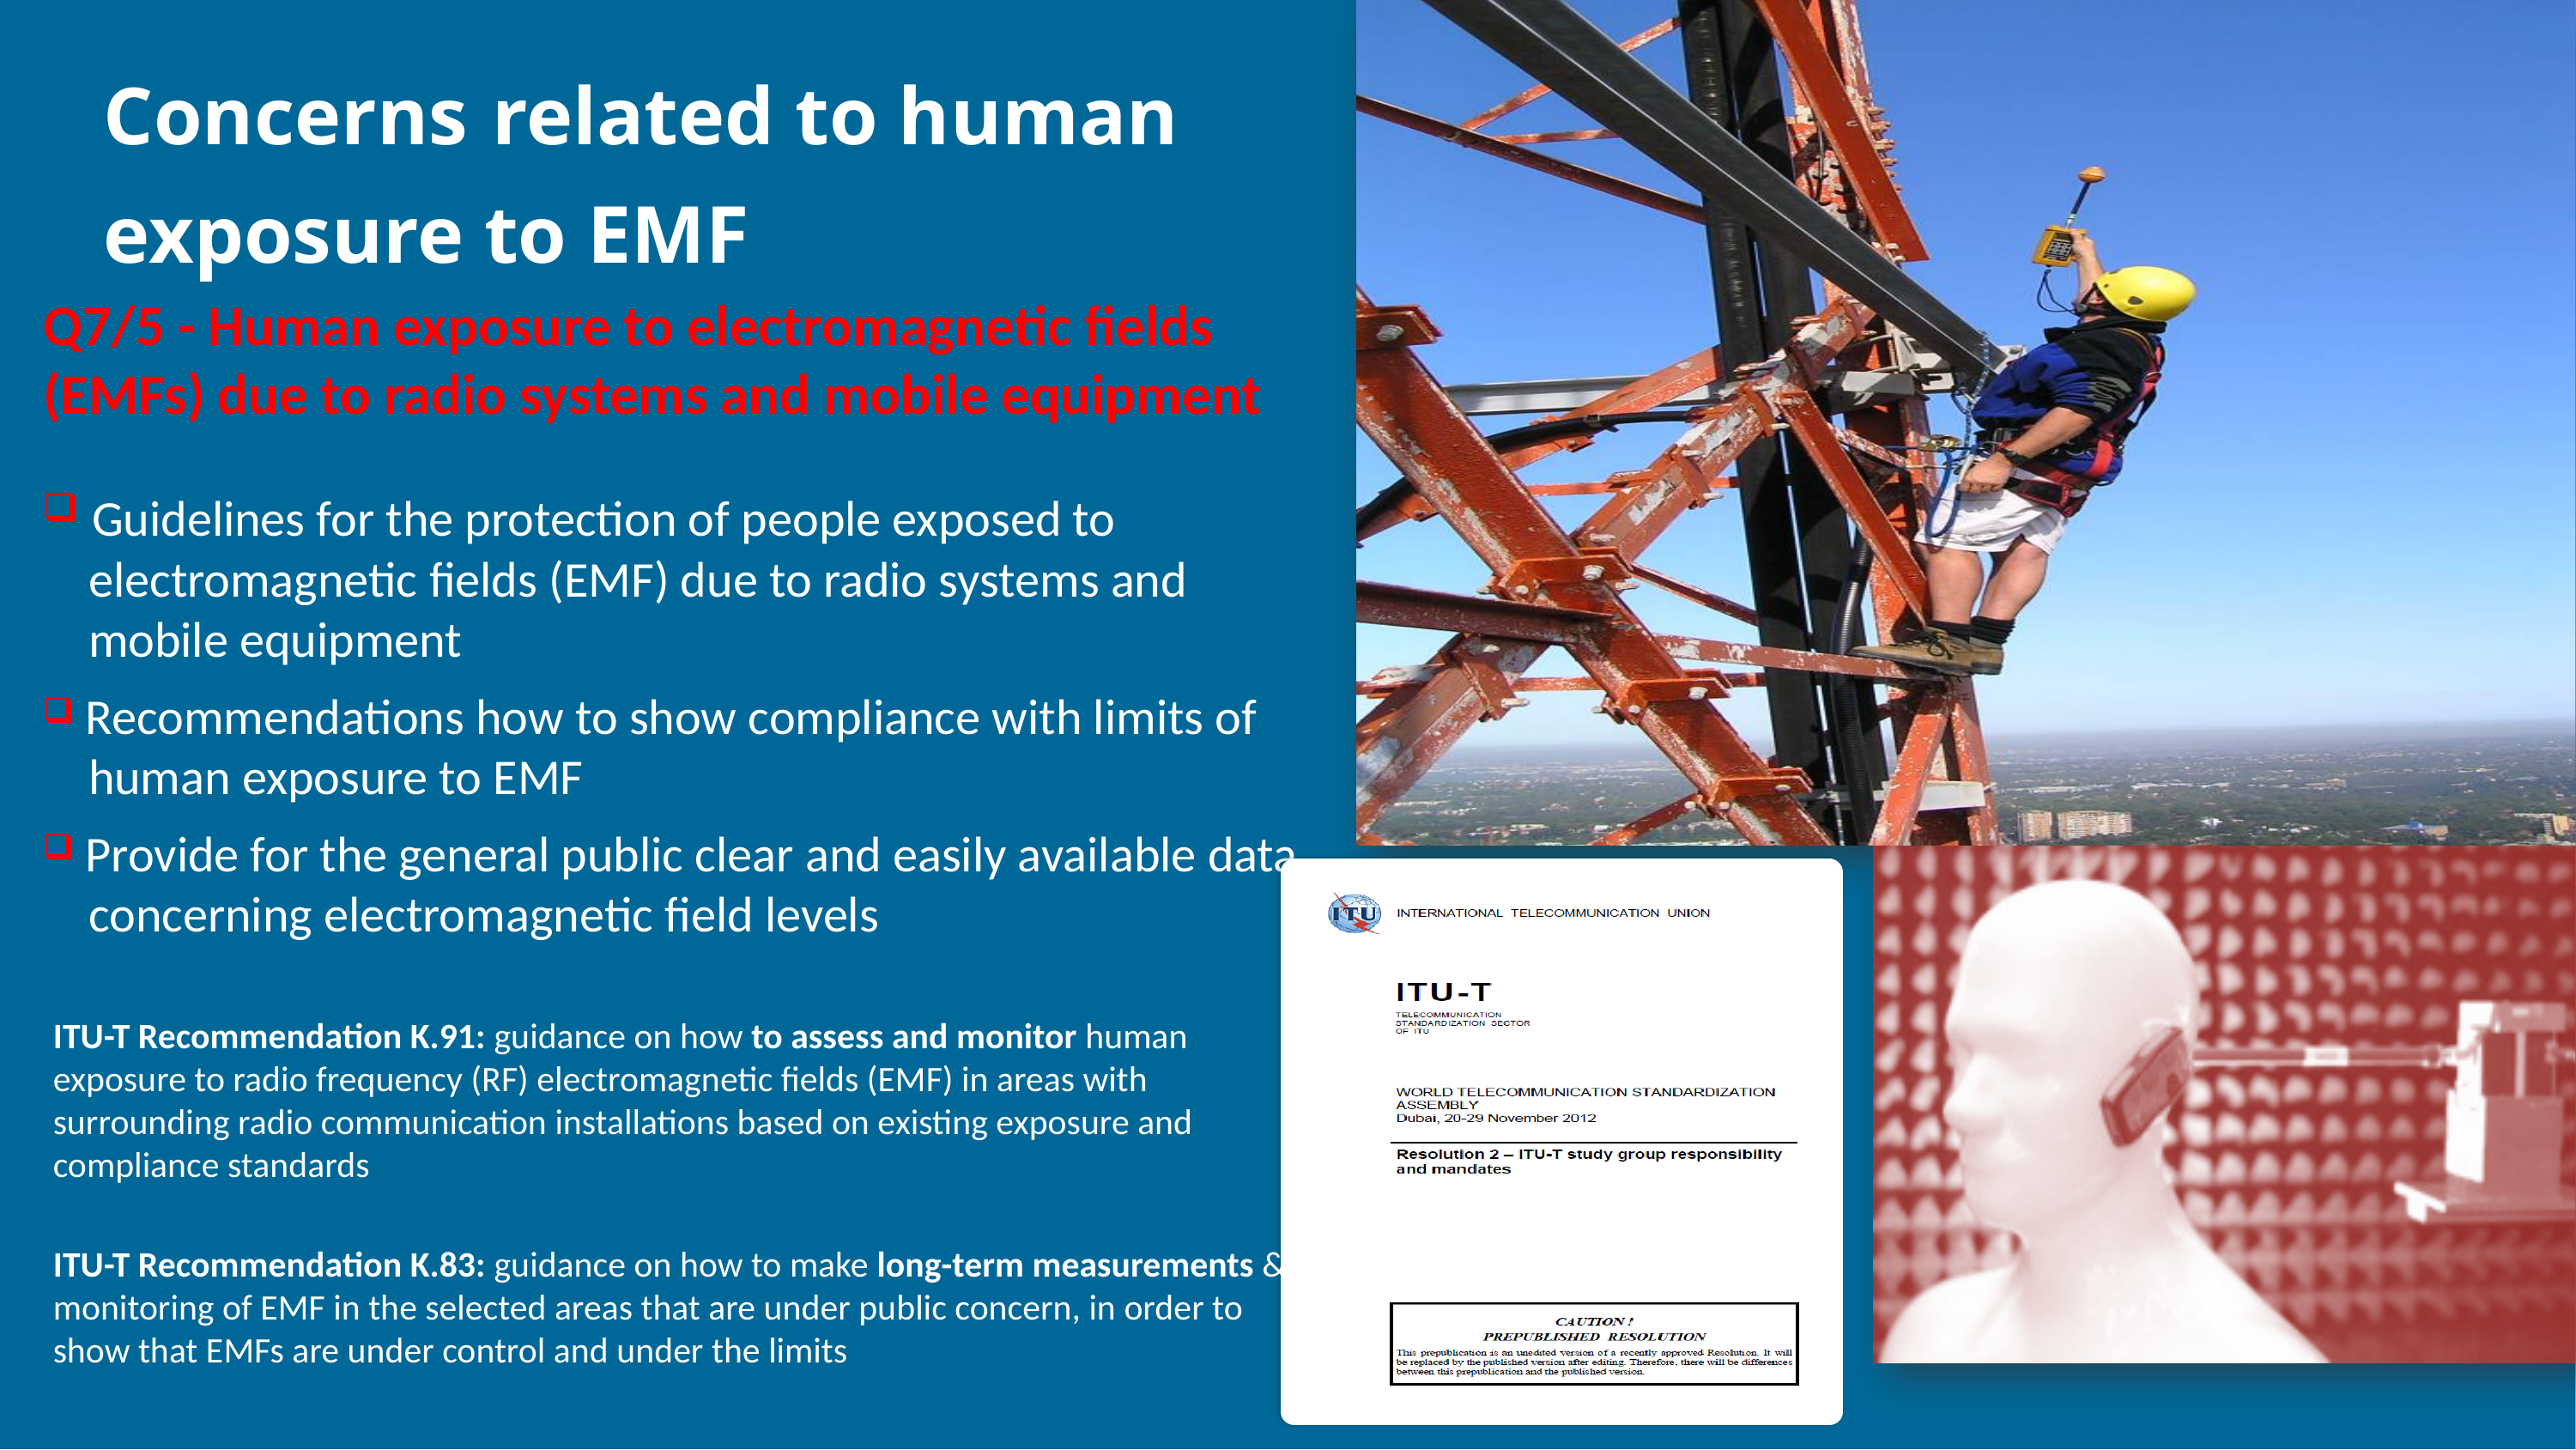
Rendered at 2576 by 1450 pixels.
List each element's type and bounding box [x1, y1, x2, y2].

picture [185, 1302, 195, 1319]
picture [139, 1340, 148, 1362]
picture [338, 1153, 353, 1177]
picture [272, 1345, 282, 1362]
picture [1040, 703, 1053, 734]
picture [159, 622, 179, 657]
picture [343, 1026, 361, 1048]
picture [600, 101, 638, 144]
picture [597, 505, 620, 536]
picture [327, 1259, 340, 1277]
picture [1113, 573, 1131, 597]
picture [944, 847, 959, 871]
picture [642, 1075, 646, 1090]
picture [294, 847, 306, 871]
picture [1085, 306, 1112, 344]
picture [658, 561, 665, 603]
picture [632, 710, 646, 734]
picture [270, 1031, 285, 1048]
picture [530, 1118, 534, 1133]
picture [538, 1074, 553, 1091]
picture [700, 1031, 716, 1048]
picture [389, 770, 401, 793]
picture [550, 1024, 554, 1047]
picture [584, 1117, 594, 1134]
picture [573, 1346, 577, 1362]
picture [361, 512, 373, 535]
picture [561, 1259, 571, 1276]
picture [1015, 1118, 1027, 1133]
picture [279, 318, 318, 344]
picture [323, 1117, 334, 1134]
picture [288, 512, 302, 536]
picture [597, 1112, 606, 1134]
picture [496, 1042, 509, 1054]
picture [789, 1117, 803, 1134]
picture [803, 1346, 810, 1362]
picture [758, 1126, 766, 1134]
picture [1091, 848, 1094, 871]
picture [85, 308, 110, 344]
picture [458, 573, 477, 597]
picture [930, 1023, 945, 1048]
picture [720, 897, 724, 931]
picture [556, 1302, 569, 1320]
picture [1241, 1259, 1252, 1277]
picture [1063, 1259, 1078, 1277]
picture [82, 1254, 101, 1277]
picture [682, 1253, 688, 1276]
picture [405, 770, 425, 794]
picture [270, 1259, 285, 1277]
picture [112, 1117, 127, 1134]
picture [253, 1117, 264, 1133]
picture [188, 1160, 199, 1177]
picture [504, 710, 525, 734]
picture [959, 318, 982, 344]
picture [500, 1297, 508, 1320]
picture [1044, 573, 1076, 596]
picture [1161, 1117, 1171, 1133]
picture [385, 1259, 399, 1276]
picture [442, 1025, 456, 1047]
picture [591, 1345, 601, 1362]
picture [216, 847, 236, 871]
picture [1035, 1259, 1059, 1276]
picture [174, 1160, 184, 1176]
picture [108, 88, 149, 144]
picture [312, 1297, 324, 1319]
picture [605, 1302, 616, 1319]
picture [487, 211, 515, 263]
picture [912, 710, 931, 733]
picture [827, 1074, 837, 1091]
picture [557, 907, 576, 931]
picture [499, 101, 525, 143]
picture [959, 573, 979, 604]
picture [837, 1067, 841, 1090]
picture [242, 1259, 266, 1276]
picture [441, 1253, 456, 1277]
picture [792, 1031, 806, 1048]
picture [229, 907, 248, 931]
picture [290, 907, 311, 939]
picture [433, 101, 464, 144]
picture [520, 573, 535, 597]
picture [585, 1302, 600, 1320]
picture [1000, 566, 1013, 597]
picture [810, 1031, 821, 1048]
picture [1131, 1067, 1136, 1090]
picture [847, 1074, 857, 1091]
picture [1126, 1302, 1141, 1320]
picture [722, 1074, 736, 1091]
picture [439, 1117, 446, 1133]
picture [181, 1303, 185, 1319]
picture [469, 512, 488, 543]
picture [362, 1118, 370, 1133]
picture [977, 837, 980, 871]
picture [1105, 1302, 1113, 1319]
picture [337, 1117, 353, 1134]
picture [295, 1117, 311, 1134]
picture [258, 101, 291, 144]
picture [718, 1260, 742, 1276]
picture [929, 1069, 941, 1090]
picture [1133, 1259, 1142, 1276]
picture [484, 1345, 492, 1362]
picture [656, 1338, 670, 1362]
picture [163, 501, 183, 536]
picture [192, 1259, 208, 1277]
picture [965, 848, 968, 871]
picture [739, 1069, 755, 1091]
picture [658, 1112, 674, 1134]
picture [720, 837, 724, 871]
picture [609, 1031, 624, 1048]
picture [661, 1031, 669, 1047]
picture [107, 1302, 117, 1319]
picture [365, 1031, 381, 1048]
picture [494, 512, 506, 535]
picture [961, 1117, 968, 1133]
picture [242, 633, 262, 657]
picture [833, 1117, 849, 1134]
picture [227, 710, 259, 733]
picture [460, 1253, 474, 1277]
picture [476, 847, 495, 871]
picture [1095, 386, 1101, 413]
picture [112, 907, 133, 931]
picture [826, 907, 846, 931]
picture [1154, 1040, 1161, 1048]
picture [142, 377, 162, 413]
picture [674, 1312, 681, 1320]
picture [282, 1297, 305, 1319]
picture [424, 847, 444, 871]
picture [183, 770, 201, 794]
picture [621, 1302, 631, 1320]
picture [426, 907, 438, 931]
picture [440, 763, 453, 794]
picture [362, 907, 382, 931]
picture [316, 770, 337, 794]
picture [664, 847, 681, 871]
picture [858, 512, 878, 536]
picture [246, 1074, 259, 1091]
picture [1009, 101, 1073, 143]
picture [634, 907, 651, 931]
picture [160, 710, 181, 734]
picture [264, 1297, 276, 1319]
picture [711, 1312, 718, 1320]
picture [907, 1259, 922, 1276]
picture [719, 306, 725, 344]
picture [888, 1259, 903, 1277]
picture [160, 1031, 174, 1048]
picture [582, 1031, 590, 1047]
picture [865, 700, 869, 733]
picture [842, 573, 860, 597]
picture [215, 1117, 228, 1127]
picture [894, 1031, 907, 1048]
picture [181, 848, 185, 871]
picture [342, 386, 368, 414]
picture [185, 634, 188, 656]
picture [46, 834, 70, 858]
picture [997, 1117, 1012, 1134]
picture [1100, 1303, 1103, 1319]
picture [972, 1302, 987, 1320]
picture [936, 386, 942, 413]
picture [652, 700, 671, 733]
picture [530, 1295, 543, 1320]
picture [779, 847, 791, 871]
picture [421, 1074, 428, 1090]
picture [213, 1259, 237, 1276]
picture [513, 1032, 527, 1048]
picture [447, 710, 462, 734]
picture [448, 1075, 461, 1096]
picture [1156, 1295, 1171, 1320]
picture [235, 1074, 244, 1090]
picture [838, 1253, 849, 1276]
picture [107, 220, 146, 263]
picture [978, 1074, 985, 1090]
picture [1258, 840, 1271, 871]
picture [783, 309, 800, 345]
picture [387, 907, 403, 931]
picture [904, 1302, 913, 1320]
picture [682, 1024, 688, 1047]
picture [129, 1297, 138, 1320]
picture [866, 1302, 876, 1320]
picture [206, 633, 226, 657]
picture [267, 633, 287, 664]
picture [688, 1031, 696, 1047]
picture [307, 1252, 322, 1277]
picture [760, 1117, 770, 1133]
picture [857, 1031, 868, 1048]
picture [973, 1128, 986, 1140]
picture [170, 1161, 173, 1176]
picture [920, 847, 938, 871]
picture [732, 318, 756, 345]
picture [88, 1118, 92, 1133]
picture [78, 1118, 82, 1133]
picture [1192, 318, 1210, 345]
picture [694, 1346, 697, 1362]
picture [887, 710, 905, 734]
picture [132, 1118, 140, 1134]
picture [657, 1075, 664, 1090]
picture [646, 93, 675, 144]
picture [1065, 847, 1083, 871]
picture [1126, 1031, 1139, 1047]
picture [317, 700, 336, 734]
picture [1097, 700, 1100, 733]
picture [808, 1260, 815, 1276]
picture [739, 1302, 754, 1320]
picture [582, 907, 602, 931]
picture [139, 710, 155, 734]
picture [322, 573, 341, 596]
picture [697, 847, 713, 871]
picture [997, 1302, 1004, 1319]
picture [427, 1302, 437, 1320]
picture [1082, 101, 1120, 144]
picture [311, 1160, 322, 1176]
picture [365, 1259, 381, 1277]
picture [224, 1302, 239, 1320]
picture [412, 1254, 428, 1276]
picture [154, 513, 157, 535]
picture [679, 1117, 694, 1134]
picture [88, 1075, 93, 1096]
picture [349, 1302, 358, 1319]
picture [675, 1302, 686, 1319]
picture [390, 220, 416, 262]
picture [46, 698, 70, 722]
picture [227, 1340, 251, 1362]
picture [458, 770, 479, 794]
picture [1177, 1031, 1185, 1047]
picture [202, 1117, 210, 1133]
picture [715, 502, 729, 535]
picture [141, 1302, 156, 1320]
picture [1161, 306, 1185, 345]
picture [661, 1259, 669, 1276]
picture [1138, 573, 1157, 596]
picture [191, 573, 203, 596]
picture [880, 1303, 894, 1320]
picture [173, 566, 185, 597]
picture [688, 1259, 696, 1276]
picture [535, 318, 558, 345]
picture [46, 494, 75, 521]
picture [141, 1026, 156, 1047]
picture [341, 1074, 355, 1091]
picture [769, 897, 773, 931]
picture [642, 1117, 655, 1134]
picture [788, 573, 809, 597]
picture [64, 1254, 80, 1276]
picture [255, 908, 258, 931]
picture [496, 1271, 509, 1283]
picture [264, 1074, 273, 1091]
picture [256, 1160, 267, 1176]
picture [595, 1259, 606, 1277]
picture [490, 1112, 506, 1134]
picture [591, 378, 609, 414]
picture [389, 1302, 397, 1319]
picture [170, 1074, 185, 1091]
picture [106, 1074, 122, 1091]
picture [839, 1031, 853, 1048]
picture [793, 1260, 797, 1276]
picture [1020, 847, 1038, 871]
picture [397, 633, 416, 657]
picture [289, 1031, 303, 1047]
picture [407, 501, 426, 535]
picture [555, 1355, 563, 1362]
picture [852, 1259, 866, 1277]
picture [553, 561, 561, 603]
picture [169, 1110, 183, 1134]
picture [459, 1117, 470, 1134]
picture [1032, 1117, 1046, 1139]
picture [1003, 386, 1027, 414]
picture [1109, 711, 1112, 733]
picture [1175, 1302, 1190, 1320]
picture [1016, 1074, 1025, 1090]
picture [702, 711, 735, 733]
picture [771, 566, 784, 597]
picture [1106, 1032, 1115, 1048]
picture [421, 220, 460, 263]
picture [312, 1346, 316, 1362]
picture [833, 101, 874, 144]
picture [61, 1302, 79, 1319]
picture [485, 1069, 499, 1090]
picture [677, 710, 699, 734]
picture [330, 1075, 333, 1090]
picture [158, 1345, 167, 1362]
picture [728, 1302, 736, 1319]
picture [1099, 1259, 1110, 1277]
picture [522, 762, 556, 793]
picture [955, 1118, 960, 1133]
picture [242, 1031, 266, 1047]
picture [295, 1345, 306, 1362]
picture [153, 1338, 157, 1362]
picture [354, 318, 377, 344]
picture [470, 907, 501, 931]
picture [1094, 1031, 1101, 1047]
picture [465, 374, 473, 382]
picture [639, 1346, 643, 1362]
picture [568, 565, 585, 596]
picture [267, 847, 288, 871]
picture [201, 220, 239, 281]
picture [141, 1254, 156, 1276]
picture [379, 1075, 386, 1091]
picture [512, 318, 530, 345]
picture [203, 1160, 217, 1177]
picture [958, 710, 978, 734]
picture [712, 1340, 722, 1362]
picture [93, 760, 112, 793]
picture [1037, 306, 1045, 313]
picture [430, 562, 452, 596]
picture [401, 1302, 415, 1320]
picture [365, 847, 385, 871]
picture [1043, 1302, 1052, 1319]
picture [1102, 1118, 1106, 1133]
picture [485, 1302, 496, 1320]
picture [782, 1067, 797, 1090]
picture [424, 1345, 433, 1362]
picture [820, 1259, 833, 1277]
picture [644, 837, 647, 871]
picture [559, 1269, 567, 1277]
picture [661, 1302, 669, 1319]
picture [933, 1112, 949, 1134]
picture [665, 897, 687, 931]
picture [294, 634, 312, 657]
picture [474, 1117, 487, 1134]
picture [988, 318, 1012, 345]
picture [164, 907, 180, 931]
picture [1027, 1074, 1042, 1091]
picture [642, 386, 681, 413]
picture [542, 837, 546, 871]
picture [792, 1346, 800, 1362]
picture [833, 847, 852, 871]
picture [199, 1313, 213, 1326]
picture [1082, 1259, 1094, 1277]
picture [1191, 1259, 1206, 1277]
picture [621, 1074, 637, 1091]
picture [101, 1118, 105, 1133]
picture [872, 386, 898, 414]
picture [1213, 1297, 1222, 1320]
picture [852, 897, 855, 931]
picture [190, 512, 209, 536]
picture [105, 1161, 112, 1176]
picture [208, 1074, 223, 1091]
picture [744, 1345, 758, 1362]
picture [857, 318, 895, 344]
picture [536, 505, 549, 536]
picture [1013, 512, 1033, 536]
picture [494, 562, 513, 597]
picture [881, 1069, 894, 1090]
picture [682, 101, 721, 144]
picture [1032, 711, 1035, 733]
picture [269, 1117, 278, 1134]
picture [602, 1338, 605, 1362]
picture [1009, 1302, 1021, 1320]
picture [578, 512, 594, 536]
picture [343, 1254, 361, 1277]
picture [799, 710, 831, 733]
picture [206, 573, 227, 597]
picture [612, 386, 636, 414]
picture [805, 318, 821, 344]
picture [496, 1031, 510, 1041]
picture [317, 1067, 326, 1090]
picture [152, 1160, 165, 1177]
picture [125, 1074, 136, 1091]
picture [962, 386, 986, 414]
picture [296, 220, 327, 263]
picture [606, 901, 628, 931]
picture [1141, 1117, 1152, 1133]
picture [152, 573, 168, 597]
picture [764, 1259, 779, 1277]
picture [629, 1346, 633, 1362]
picture [158, 101, 198, 144]
picture [248, 220, 288, 263]
picture [644, 1345, 652, 1362]
picture [1149, 306, 1155, 344]
picture [905, 374, 929, 414]
picture [408, 901, 421, 931]
picture [343, 710, 361, 734]
picture [279, 1110, 282, 1133]
picture [269, 771, 286, 793]
picture [1120, 710, 1152, 733]
picture [1046, 1083, 1053, 1091]
picture [871, 1031, 882, 1048]
picture [118, 562, 121, 596]
picture [921, 1117, 930, 1134]
picture [64, 1026, 80, 1047]
picture [444, 1345, 456, 1362]
picture [151, 221, 191, 262]
picture [1169, 703, 1182, 734]
picture [585, 318, 609, 345]
picture [822, 1302, 836, 1320]
picture [89, 702, 110, 733]
picture [736, 573, 755, 597]
picture [1144, 1259, 1159, 1277]
picture [566, 1118, 569, 1133]
picture [577, 703, 590, 734]
picture [481, 318, 506, 345]
picture [348, 101, 374, 143]
picture [501, 847, 513, 871]
picture [139, 308, 161, 345]
picture [72, 1075, 84, 1090]
picture [729, 85, 767, 144]
picture [83, 1302, 99, 1320]
picture [191, 837, 210, 871]
picture [1102, 837, 1106, 871]
picture [712, 1302, 723, 1319]
picture [755, 847, 773, 871]
picture [689, 1297, 699, 1320]
picture [997, 1259, 1021, 1276]
picture [925, 1259, 940, 1282]
picture [609, 1259, 624, 1277]
picture [55, 1345, 65, 1362]
picture [93, 633, 124, 656]
picture [627, 512, 648, 536]
picture [151, 1118, 155, 1133]
picture [1118, 318, 1143, 345]
picture [566, 318, 581, 344]
picture [422, 318, 445, 344]
picture [858, 837, 877, 871]
picture [291, 1074, 306, 1091]
picture [894, 573, 897, 596]
picture [966, 1259, 980, 1277]
picture [123, 1160, 132, 1177]
picture [642, 1297, 652, 1320]
picture [1033, 1026, 1044, 1048]
picture [899, 1069, 922, 1090]
picture [496, 1259, 510, 1270]
picture [415, 1118, 422, 1134]
picture [1138, 837, 1158, 871]
picture [880, 1252, 883, 1276]
picture [824, 318, 850, 345]
picture [1024, 1302, 1039, 1320]
picture [56, 1303, 59, 1319]
picture [397, 1074, 410, 1091]
picture [1217, 710, 1239, 734]
picture [797, 1260, 805, 1276]
picture [294, 1355, 301, 1362]
picture [1063, 1074, 1073, 1091]
picture [412, 1026, 428, 1047]
picture [386, 1117, 399, 1133]
picture [1163, 562, 1183, 597]
picture [945, 1066, 950, 1095]
picture [675, 1345, 689, 1362]
picture [687, 1074, 700, 1084]
picture [1136, 1074, 1145, 1090]
picture [344, 1303, 348, 1319]
picture [1105, 306, 1112, 313]
picture [953, 1254, 963, 1277]
picture [565, 847, 585, 879]
picture [718, 1032, 742, 1047]
picture [704, 1117, 712, 1133]
picture [47, 373, 58, 422]
picture [144, 770, 176, 793]
picture [191, 373, 201, 422]
picture [89, 840, 109, 871]
picture [636, 1031, 651, 1048]
picture [321, 634, 324, 656]
picture [858, 1117, 867, 1133]
picture [321, 840, 334, 871]
picture [1033, 386, 1057, 422]
picture [252, 1126, 259, 1134]
picture [1050, 1117, 1064, 1134]
picture [289, 1259, 303, 1276]
picture [803, 1295, 817, 1320]
picture [656, 1295, 659, 1319]
picture [704, 1075, 707, 1090]
picture [1082, 573, 1097, 597]
picture [795, 512, 816, 536]
picture [292, 770, 312, 802]
picture [949, 374, 955, 413]
picture [530, 711, 562, 733]
picture [895, 847, 915, 871]
picture [385, 1031, 399, 1047]
picture [383, 1295, 388, 1319]
picture [840, 1302, 849, 1319]
picture [159, 1074, 167, 1090]
picture [807, 1110, 821, 1134]
picture [321, 378, 338, 414]
picture [536, 1117, 544, 1133]
picture [1226, 1302, 1241, 1320]
picture [894, 512, 914, 536]
picture [935, 374, 943, 382]
picture [765, 1031, 781, 1048]
picture [160, 1259, 174, 1277]
picture [775, 1117, 785, 1134]
picture [510, 512, 531, 536]
picture [509, 1346, 512, 1362]
picture [114, 710, 134, 734]
picture [1157, 1118, 1161, 1133]
picture [559, 1040, 567, 1048]
picture [750, 710, 767, 734]
picture [384, 101, 422, 143]
picture [45, 308, 82, 352]
picture [808, 847, 826, 871]
picture [933, 1302, 945, 1320]
picture [242, 1295, 252, 1319]
picture [803, 908, 821, 931]
picture [350, 1346, 358, 1362]
picture [730, 847, 749, 871]
picture [263, 512, 282, 536]
picture [993, 512, 1008, 536]
picture [825, 1031, 835, 1048]
picture [307, 1023, 322, 1048]
picture [985, 1259, 994, 1276]
picture [918, 513, 936, 535]
picture [197, 1118, 200, 1133]
picture [943, 512, 962, 543]
picture [699, 1118, 702, 1133]
picture [941, 573, 955, 597]
picture [636, 1259, 651, 1277]
picture [126, 513, 145, 536]
picture [902, 318, 924, 345]
picture [694, 907, 713, 931]
picture [342, 770, 357, 794]
picture [1155, 1031, 1166, 1047]
picture [1227, 1254, 1238, 1277]
picture [1109, 386, 1133, 422]
picture [1145, 1302, 1154, 1319]
picture [1264, 0, 2576, 1424]
picture [1047, 1074, 1058, 1090]
picture [959, 1031, 983, 1047]
picture [484, 562, 488, 596]
picture [740, 1110, 743, 1133]
picture [530, 101, 569, 144]
picture [1074, 505, 1087, 536]
picture [752, 1026, 762, 1048]
picture [1046, 1031, 1062, 1048]
picture [1185, 386, 1209, 414]
picture [140, 907, 159, 931]
picture [396, 318, 420, 345]
picture [511, 1117, 526, 1134]
picture [717, 1117, 727, 1134]
picture [55, 1117, 65, 1134]
picture [55, 1160, 66, 1177]
picture [227, 513, 231, 535]
picture [196, 622, 199, 656]
picture [710, 573, 729, 597]
picture [130, 633, 152, 657]
picture [610, 1074, 619, 1090]
picture [1186, 710, 1201, 734]
picture [1061, 1302, 1069, 1319]
picture [597, 1069, 606, 1091]
picture [639, 207, 698, 262]
picture [1088, 1024, 1093, 1047]
picture [103, 1303, 106, 1319]
picture [1084, 1075, 1107, 1090]
picture [1175, 1117, 1185, 1134]
picture [130, 847, 152, 871]
picture [770, 512, 790, 536]
picture [234, 573, 266, 596]
picture [582, 1074, 594, 1091]
picture [1242, 378, 1259, 414]
picture [56, 1026, 59, 1047]
picture [827, 386, 866, 413]
picture [767, 1303, 774, 1320]
picture [982, 573, 997, 597]
picture [788, 1346, 791, 1362]
picture [326, 907, 346, 931]
picture [112, 306, 135, 347]
picture [655, 512, 674, 535]
picture [82, 1026, 101, 1048]
picture [1185, 1110, 1189, 1133]
picture [520, 1066, 525, 1095]
picture [400, 847, 421, 879]
picture [531, 907, 552, 939]
picture [987, 1031, 1003, 1048]
picture [332, 633, 352, 664]
picture [239, 512, 258, 535]
picture [998, 1074, 1011, 1091]
picture [70, 1160, 85, 1177]
picture [188, 710, 220, 733]
picture [211, 907, 223, 931]
picture [582, 1259, 590, 1276]
picture [415, 1075, 420, 1090]
picture [467, 1302, 481, 1320]
picture [522, 220, 562, 263]
picture [936, 710, 953, 734]
picture [387, 386, 403, 413]
picture [862, 1303, 866, 1325]
picture [540, 1259, 549, 1277]
picture [171, 1345, 184, 1362]
picture [1210, 1259, 1225, 1276]
picture [905, 85, 943, 143]
picture [1133, 101, 1172, 143]
picture [90, 1161, 94, 1176]
picture [779, 907, 798, 931]
picture [230, 1160, 239, 1177]
picture [912, 1031, 926, 1047]
picture [592, 565, 627, 596]
picture [517, 847, 535, 871]
picture [595, 1031, 606, 1048]
picture [563, 762, 581, 793]
picture [358, 1118, 361, 1133]
picture [540, 1031, 549, 1048]
picture [646, 1075, 654, 1090]
picture [317, 502, 330, 535]
picture [358, 1160, 367, 1177]
picture [118, 1161, 123, 1182]
picture [594, 710, 615, 734]
picture [634, 565, 652, 596]
picture [91, 573, 111, 597]
picture [497, 762, 514, 793]
picture [200, 1302, 213, 1313]
picture [862, 907, 876, 931]
picture [595, 207, 626, 262]
picture [617, 837, 637, 871]
picture [346, 573, 366, 597]
picture [561, 1031, 571, 1047]
picture [508, 907, 526, 931]
picture [579, 1345, 587, 1362]
picture [956, 102, 996, 144]
picture [504, 1069, 516, 1090]
picture [466, 386, 472, 413]
picture [461, 1025, 474, 1047]
picture [216, 501, 220, 535]
picture [451, 847, 470, 871]
picture [187, 1340, 196, 1362]
picture [522, 386, 540, 414]
picture [178, 1259, 189, 1277]
picture [273, 1067, 277, 1090]
picture [609, 1117, 621, 1134]
picture [209, 1340, 221, 1362]
picture [688, 386, 706, 414]
picture [1094, 374, 1102, 382]
picture [690, 512, 712, 536]
picture [900, 1295, 903, 1319]
picture [802, 1074, 815, 1091]
picture [192, 1031, 208, 1048]
picture [797, 93, 826, 144]
picture [1060, 700, 1079, 733]
picture [520, 1345, 536, 1362]
picture [550, 1253, 554, 1276]
picture [655, 848, 658, 871]
picture [929, 318, 953, 355]
picture [167, 386, 185, 414]
picture [452, 318, 476, 354]
picture [772, 710, 793, 734]
picture [370, 566, 392, 597]
picture [155, 848, 174, 871]
picture [985, 848, 1005, 879]
picture [64, 377, 86, 413]
picture [55, 1074, 69, 1091]
picture [1027, 1031, 1030, 1047]
picture [272, 573, 290, 597]
picture [353, 897, 356, 931]
picture [369, 1075, 373, 1096]
picture [422, 710, 441, 733]
picture [513, 1260, 527, 1277]
picture [732, 1345, 740, 1362]
picture [211, 308, 240, 344]
picture [398, 573, 415, 597]
picture [252, 386, 275, 414]
picture [713, 207, 744, 262]
picture [180, 326, 193, 331]
picture [127, 573, 147, 597]
picture [1083, 1118, 1097, 1134]
picture [91, 907, 107, 931]
picture [433, 1074, 445, 1091]
picture [220, 374, 244, 414]
picture [967, 512, 988, 536]
picture [406, 1345, 420, 1362]
picture [310, 1169, 317, 1177]
picture [446, 626, 459, 657]
picture [542, 386, 567, 422]
picture [973, 1117, 986, 1127]
picture [213, 1031, 237, 1047]
picture [70, 1338, 74, 1362]
picture [689, 318, 713, 345]
picture [341, 837, 360, 871]
picture [215, 1128, 228, 1140]
picture [579, 85, 590, 143]
picture [879, 1117, 894, 1134]
picture [299, 101, 337, 144]
picture [760, 318, 780, 345]
picture [1164, 837, 1167, 871]
picture [94, 1161, 102, 1176]
picture [709, 1074, 718, 1090]
picture [835, 1345, 846, 1362]
picture [401, 1117, 409, 1133]
picture [1161, 711, 1164, 733]
picture [480, 700, 499, 733]
picture [1064, 386, 1087, 414]
picture [458, 1345, 474, 1362]
picture [93, 377, 134, 413]
picture [1038, 501, 1058, 536]
picture [745, 512, 765, 543]
picture [359, 633, 391, 656]
picture [56, 1254, 59, 1276]
picture [686, 1085, 700, 1097]
picture [574, 1303, 578, 1319]
picture [327, 1031, 340, 1048]
picture [113, 1254, 129, 1276]
picture [441, 907, 463, 931]
picture [760, 1074, 771, 1091]
picture [571, 386, 589, 414]
picture [185, 907, 205, 931]
picture [245, 770, 264, 794]
picture [433, 374, 458, 414]
picture [1242, 701, 1256, 733]
picture [373, 1118, 380, 1133]
picture [196, 1069, 204, 1091]
picture [849, 501, 852, 535]
picture [324, 318, 346, 345]
picture [114, 847, 126, 871]
picture [478, 386, 504, 414]
picture [257, 1340, 269, 1362]
picture [88, 1345, 103, 1362]
picture [839, 710, 859, 742]
picture [866, 562, 886, 597]
picture [337, 221, 377, 263]
picture [752, 1254, 761, 1277]
picture [387, 1338, 401, 1362]
picture [823, 512, 843, 543]
picture [993, 711, 1026, 733]
picture [1236, 847, 1254, 871]
picture [240, 1117, 249, 1133]
picture [1017, 573, 1037, 597]
picture [619, 1346, 627, 1362]
picture [603, 1312, 611, 1320]
picture [423, 633, 442, 656]
picture [156, 1117, 164, 1133]
picture [209, 770, 227, 793]
picture [290, 1153, 305, 1177]
picture [118, 771, 136, 794]
picture [242, 1155, 252, 1177]
picture [209, 101, 247, 143]
picture [791, 1302, 798, 1319]
picture [282, 386, 306, 414]
picture [1140, 386, 1179, 413]
picture [553, 512, 573, 536]
picture [1066, 1031, 1076, 1047]
picture [682, 562, 702, 597]
picture [646, 318, 671, 345]
picture [571, 1117, 579, 1133]
picture [1113, 1259, 1128, 1277]
picture [140, 1075, 154, 1091]
picture [822, 1340, 832, 1362]
picture [870, 1066, 875, 1095]
picture [1117, 1032, 1120, 1047]
picture [327, 1160, 336, 1176]
picture [251, 838, 264, 871]
picture [370, 1297, 379, 1320]
picture [744, 1117, 754, 1134]
picture [106, 1346, 129, 1362]
picture [474, 1066, 479, 1095]
picture [1069, 1117, 1079, 1134]
picture [956, 1302, 968, 1320]
picture [161, 1303, 164, 1319]
picture [374, 1345, 382, 1362]
picture [591, 848, 609, 871]
picture [700, 1259, 716, 1277]
picture [387, 505, 400, 536]
picture [557, 1345, 568, 1362]
picture [512, 1302, 525, 1320]
picture [1141, 1031, 1149, 1047]
picture [293, 710, 312, 733]
picture [395, 710, 416, 734]
picture [75, 1345, 83, 1362]
picture [94, 504, 120, 536]
picture [278, 1160, 286, 1176]
picture [441, 1302, 455, 1320]
picture [669, 1074, 682, 1091]
picture [267, 907, 286, 931]
picture [495, 1340, 505, 1362]
picture [295, 573, 316, 604]
picture [1173, 847, 1193, 871]
picture [333, 512, 355, 536]
picture [1015, 309, 1044, 345]
picture [877, 711, 881, 733]
picture [255, 1169, 262, 1177]
picture [624, 309, 641, 345]
picture [1194, 1302, 1203, 1319]
picture [366, 703, 388, 734]
picture [1118, 1069, 1127, 1091]
picture [70, 1118, 77, 1134]
picture [1043, 848, 1062, 871]
picture [753, 386, 776, 413]
picture [363, 771, 382, 794]
picture [431, 512, 451, 536]
picture [1140, 1126, 1147, 1134]
picture [266, 710, 286, 734]
picture [178, 1031, 189, 1048]
picture [1091, 512, 1112, 536]
picture [723, 386, 745, 414]
picture [1215, 386, 1239, 413]
picture [323, 1345, 337, 1362]
picture [94, 1074, 103, 1091]
picture [730, 897, 749, 931]
picture [782, 374, 806, 414]
picture [565, 1074, 579, 1091]
picture [1112, 847, 1130, 871]
picture [359, 1074, 368, 1091]
picture [405, 386, 427, 414]
picture [903, 573, 924, 597]
picture [1113, 1117, 1128, 1134]
picture [827, 573, 839, 596]
picture [1210, 837, 1230, 871]
picture [853, 1118, 857, 1133]
picture [247, 318, 270, 345]
picture [113, 1026, 129, 1047]
picture [726, 1338, 731, 1362]
picture [1049, 318, 1070, 345]
picture [1163, 1259, 1187, 1276]
picture [273, 1161, 277, 1176]
picture [1008, 1031, 1021, 1047]
picture [897, 1118, 908, 1133]
